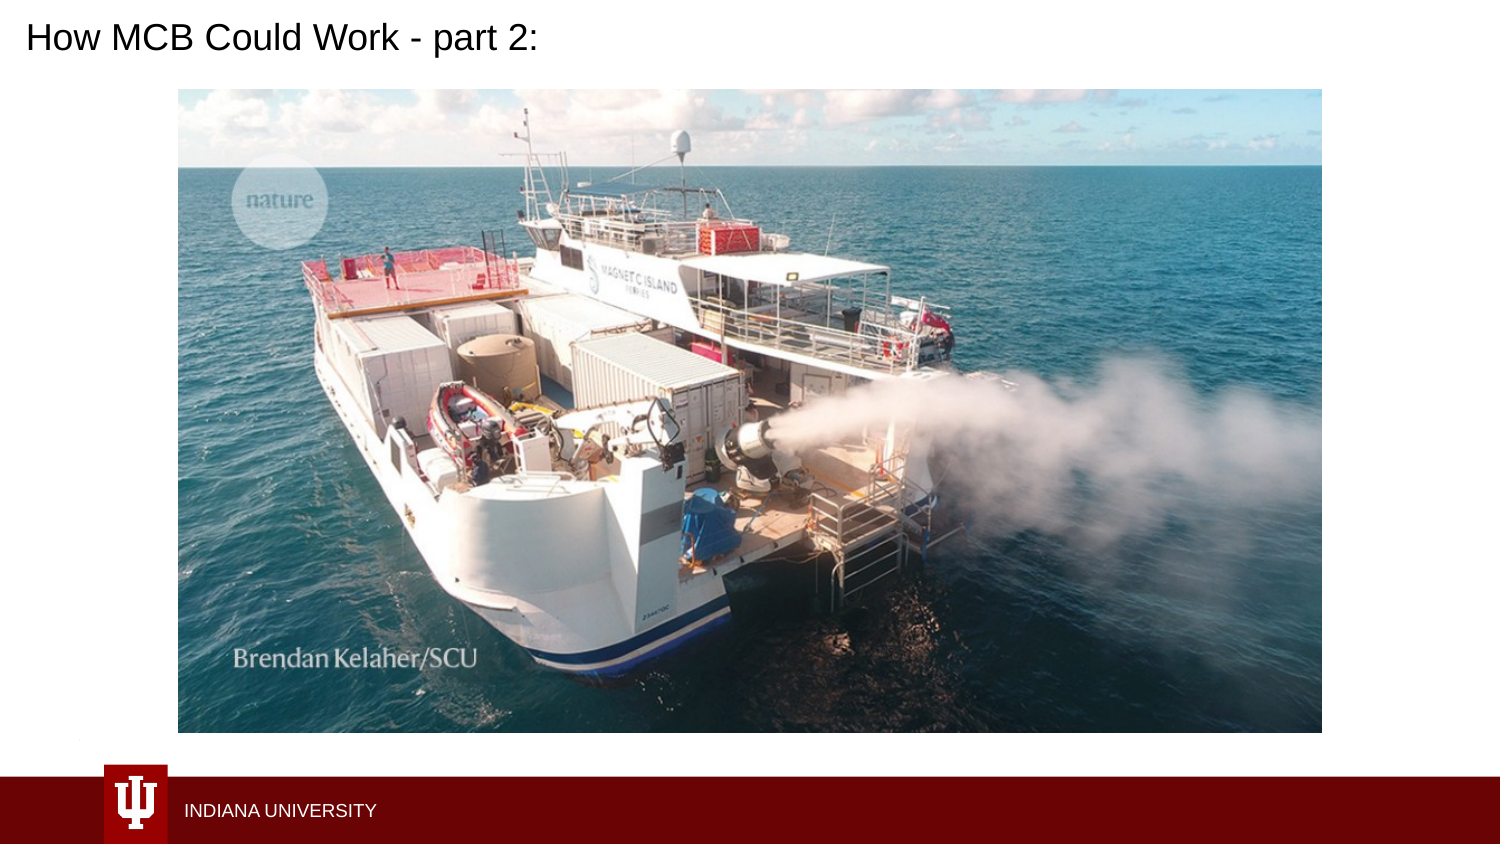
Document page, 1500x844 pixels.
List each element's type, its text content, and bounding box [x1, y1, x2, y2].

picture [178, 89, 1322, 733]
picture [79, 740, 192, 844]
title How MCB Could Work - part 2: [10, 5, 947, 162]
